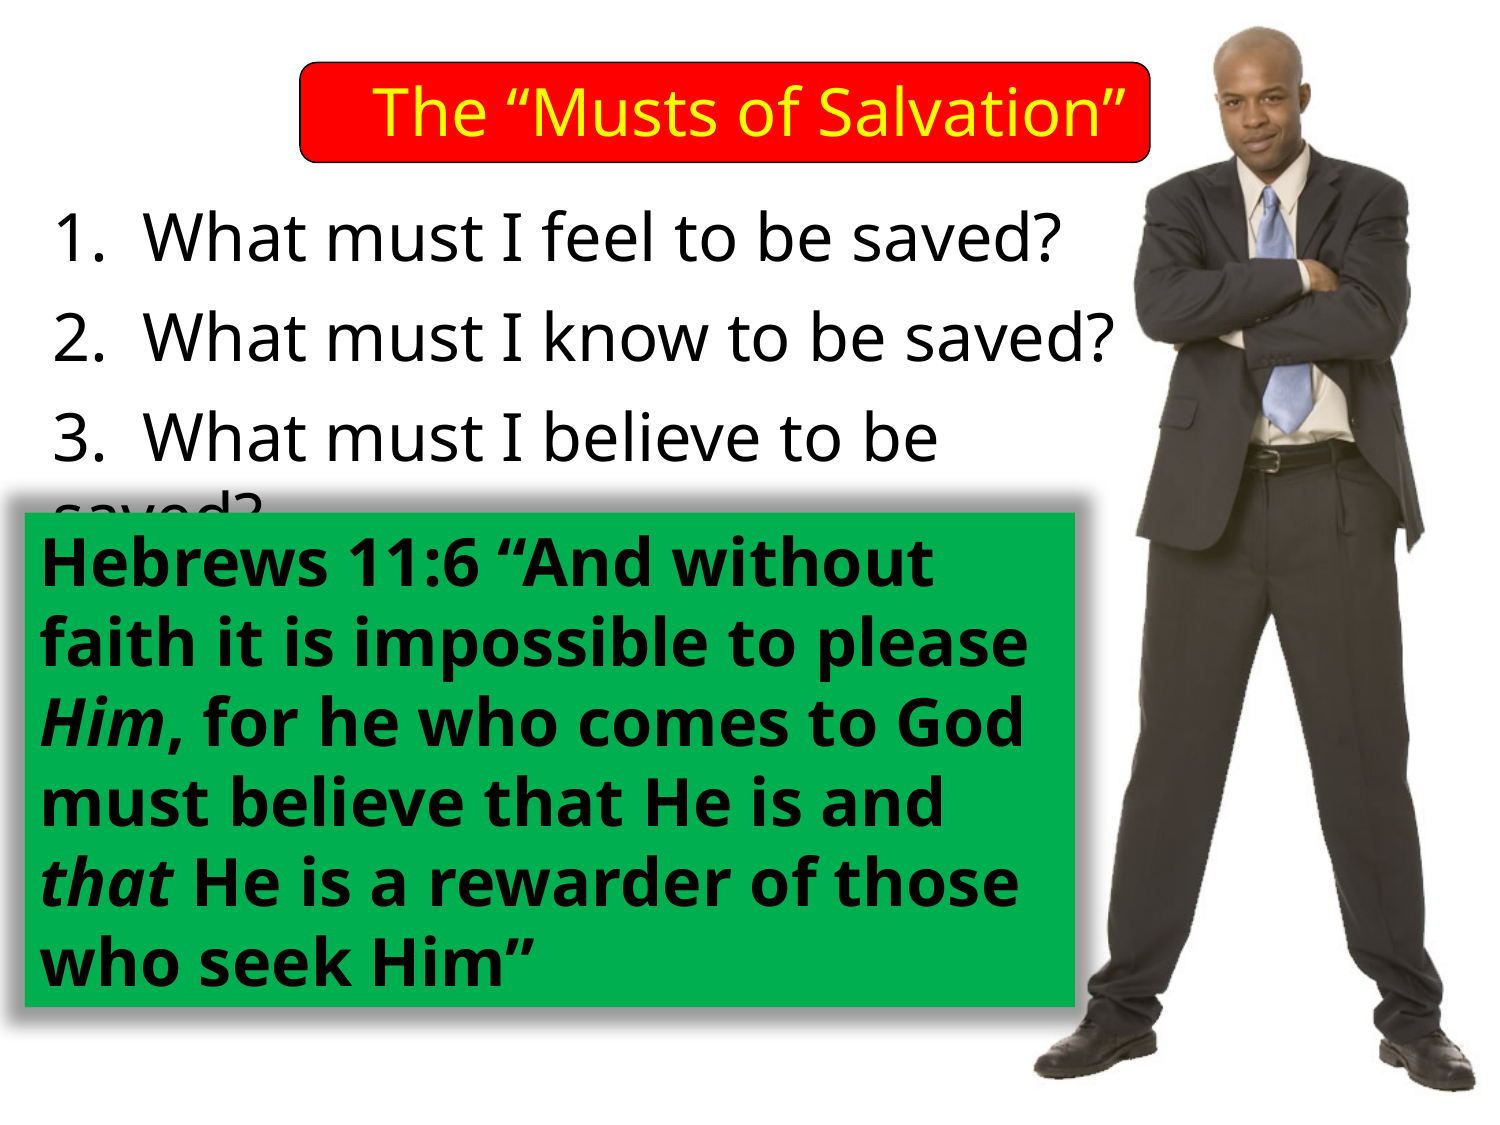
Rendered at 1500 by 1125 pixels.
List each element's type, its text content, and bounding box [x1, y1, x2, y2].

text_box 2. What must I know to be saved? [37, 287, 1007, 383]
text_box The “Musts of Salvation” [87, 62, 1007, 158]
picture [1012, 0, 1500, 1125]
text_box 1. What must I feel to be saved? [37, 187, 1007, 283]
text_box [305, 158, 1007, 163]
text_box 3. What must I believe to be saved? [37, 387, 1007, 481]
text_box Hebrews 11:6 “And without faith it is impossible to please Him, for he who comes to God must believe that He is and that He is a rewarder of those who seek Him” [24, 512, 1007, 1008]
